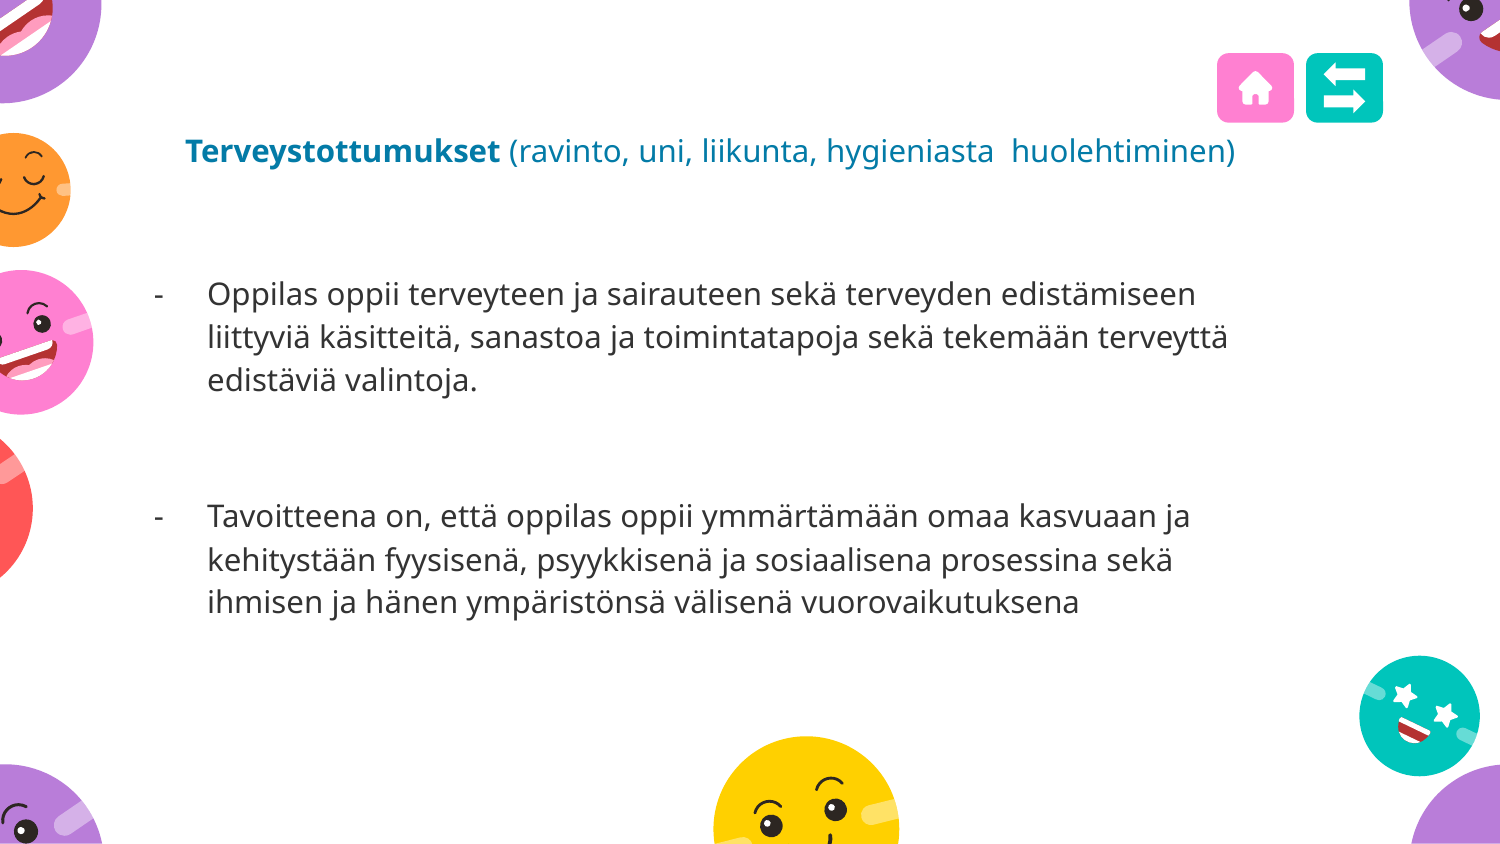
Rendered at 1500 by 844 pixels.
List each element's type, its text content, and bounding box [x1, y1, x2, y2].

subtitle Terveystottumukset (ravinto, uni, liikunta, hygieniasta huolehtiminen) Oppilas oppii terveyteen ja sairauteen sekä terveyden edistämiseen liittyviä käsitteitä, sanastoa ja toimintatapoja sekä tekemään terveyttä edistäviä valintoja. Tavoitteena on, että oppilas oppii ymmärtämään omaa kasvuaan ja kehitystään fyysisenä, psyykkisenä ja sosiaalisena prosessina sekä ihmisen ja hänen ympäristönsä välisenä vuorovaikutuksena [117, 53, 1294, 784]
text_box [1323, 89, 1366, 114]
text_box [1306, 53, 1384, 123]
text_box [1217, 53, 1295, 123]
text_box [1238, 71, 1273, 105]
text_box [1323, 62, 1366, 87]
